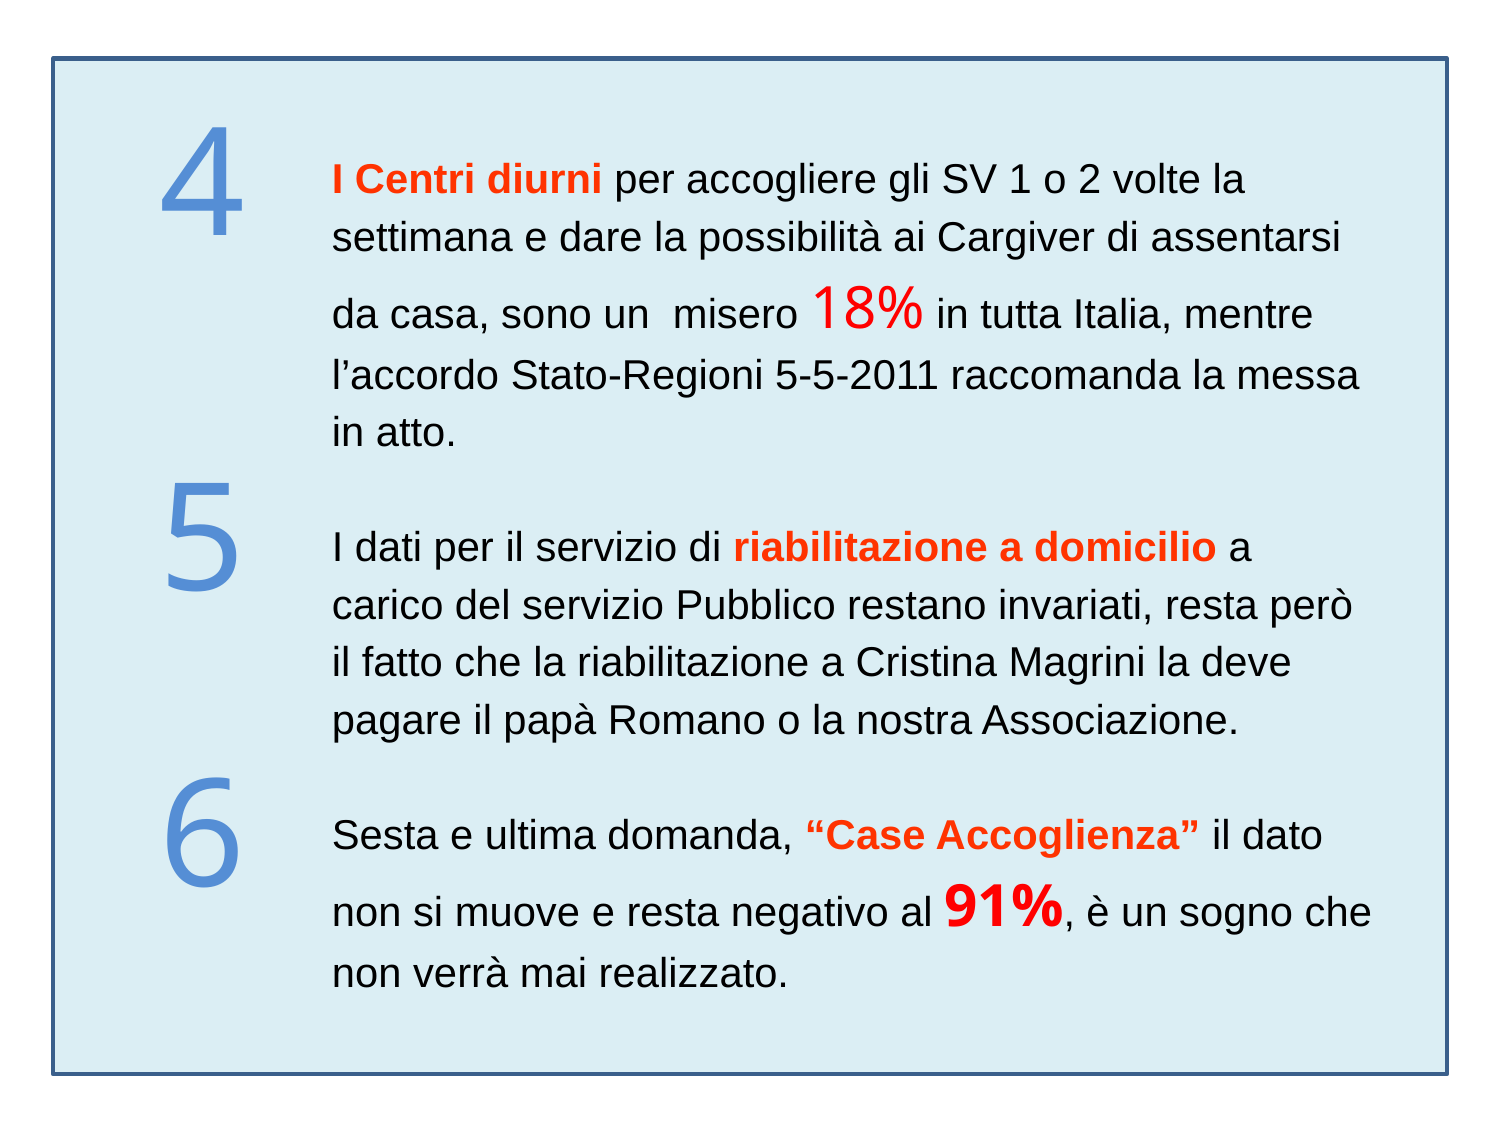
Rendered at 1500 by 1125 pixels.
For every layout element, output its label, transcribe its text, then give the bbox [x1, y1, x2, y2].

text_box 6 [145, 729, 261, 925]
text_box 5 [145, 432, 261, 628]
text_box 4 [145, 78, 261, 273]
text_box [51, 56, 1449, 1076]
text_box I Centri diurni per accogliere gli SV 1 o 2 volte la settimana e dare la possibilità ai Cargiver di assentarsi da casa, sono un misero 18% in tutta Italia, mentre l’accordo Stato-Regioni 5-5-2011 raccomanda la messa in atto. I dati per il servizio di riabilitazione a domicilio a carico del servizio Pubblico restano invariati, resta però il fatto che la riabilitazione a Cristina Magrini la deve pagare il papà Romano o la nostra Associazione. Sesta e ultima domanda, “Case Accoglienza” il dato non si muove e resta negativo al 91%, è un sogno che non verrà mai realizzato. [242, 137, 1388, 1003]
